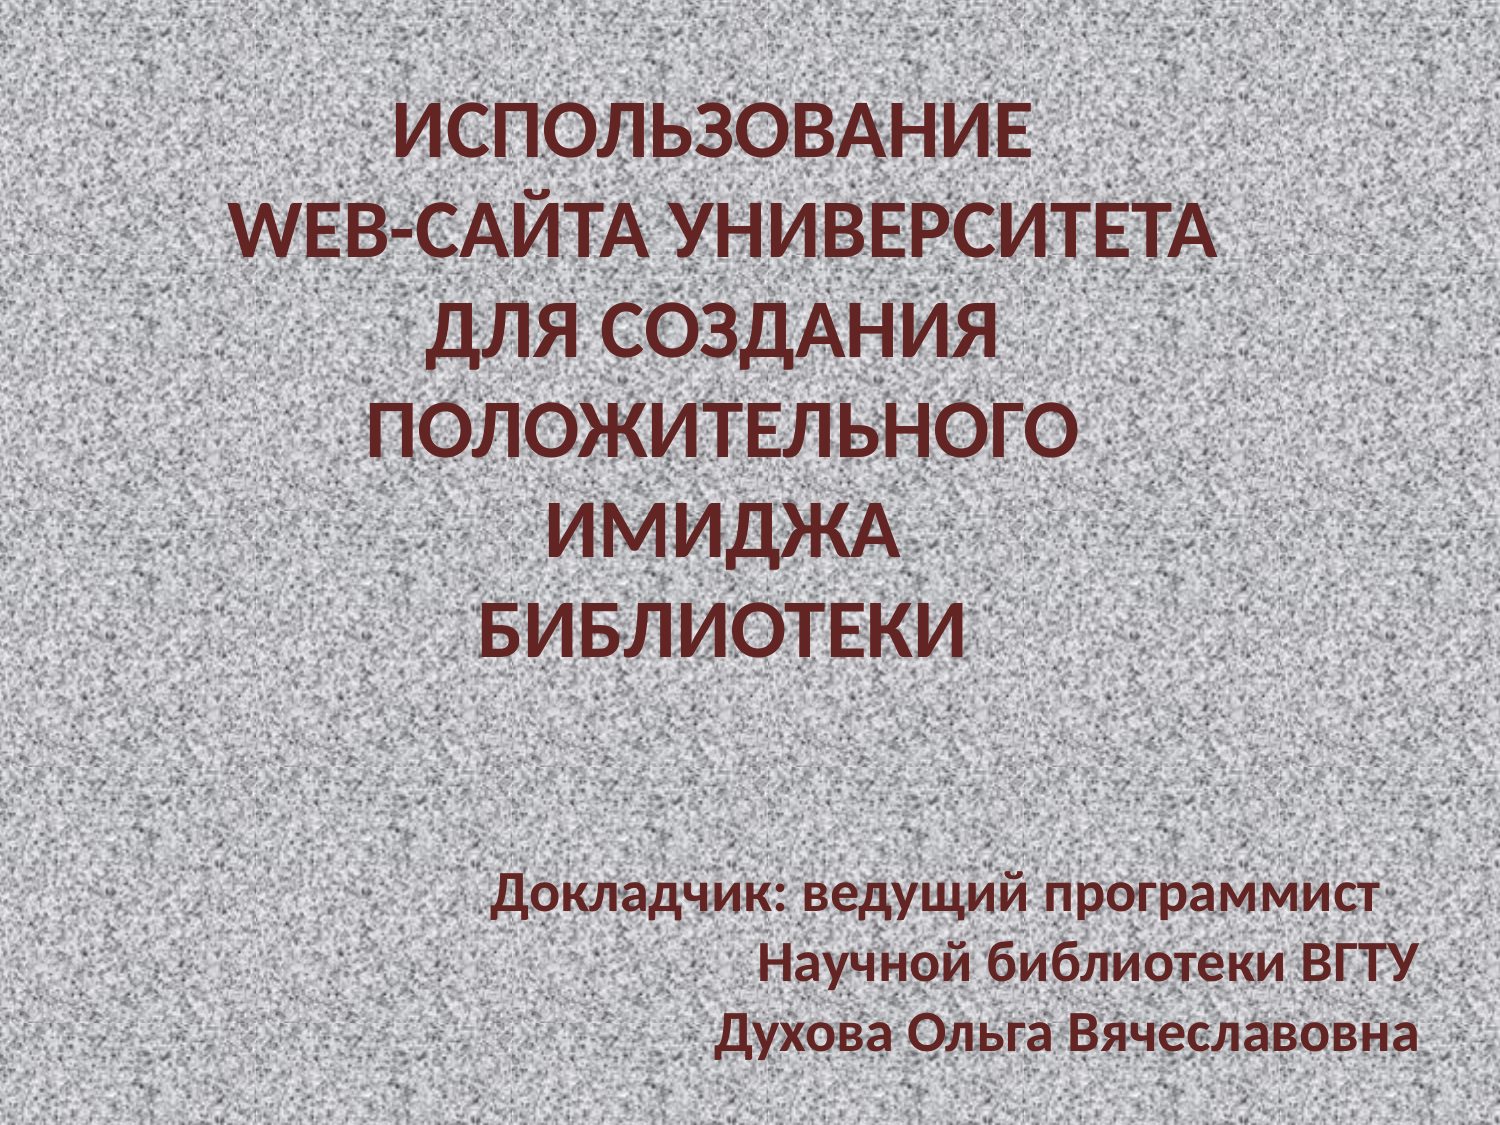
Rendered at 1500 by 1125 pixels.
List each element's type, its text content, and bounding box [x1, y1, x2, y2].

text_box Докладчик: ведущий программист Научной библиотеки ВГТУ Духова Ольга Вячеславовна [395, 846, 1435, 1071]
text_box ИСПОЛЬЗОВАНИЕ WEB-САЙТА УНИВЕРСИТЕТА ДЛЯ СОЗДАНИЯ ПОЛОЖИТЕЛЬНОГО ИМИДЖА БИБЛИОТЕКИ [206, 66, 1239, 817]
